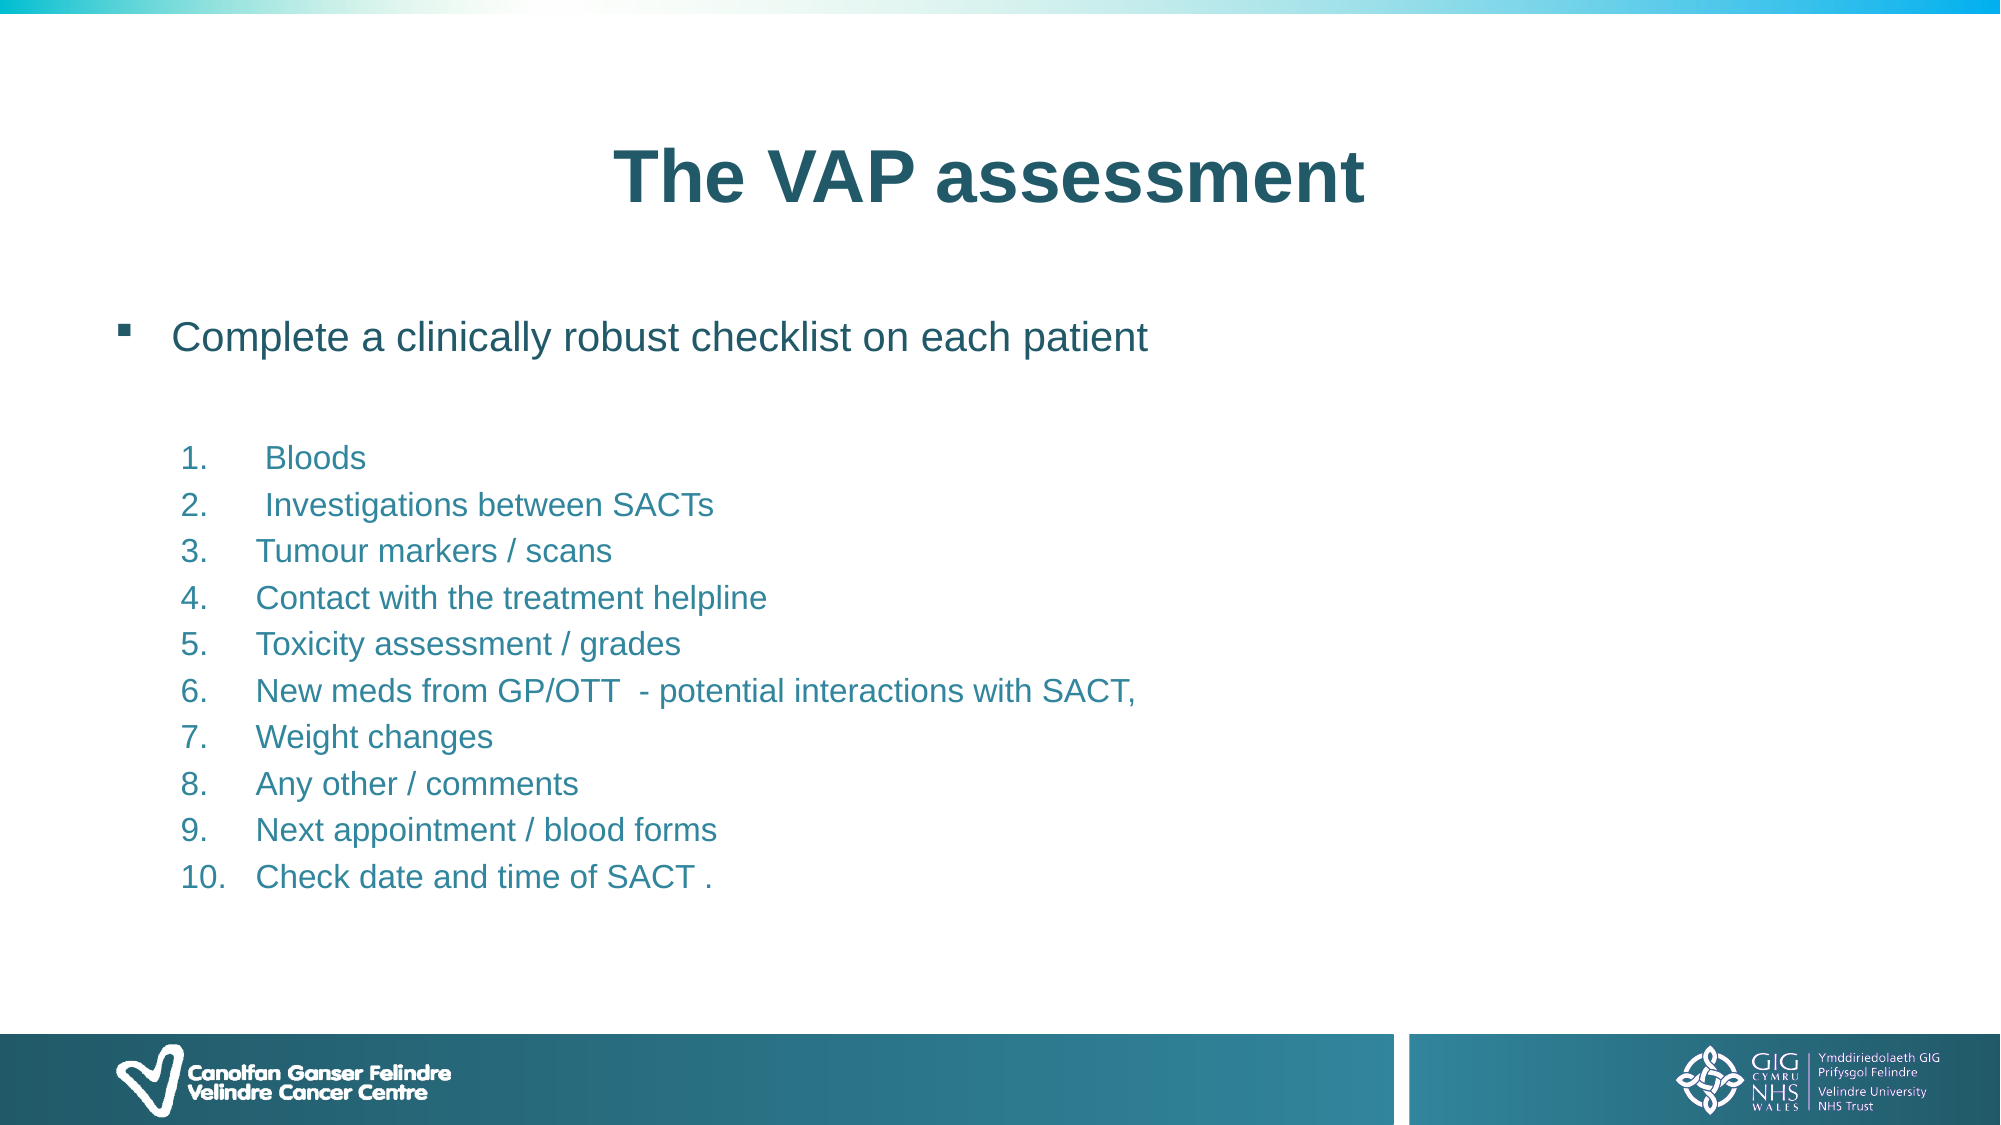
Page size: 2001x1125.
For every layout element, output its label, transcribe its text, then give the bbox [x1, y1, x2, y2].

list Complete a clinically robust checklist on each patient Bloods Investigations between SACTs Tumour markers / scans Contact with the treatment helpline Toxicity assessment / grades New meds from GP/OTT - potential interactions with SACT, Weight changes Any other / comments Next appointment / blood forms Check date and time of SACT . [99, 302, 1900, 941]
title The VAP assessment [99, 42, 1900, 302]
picture [1673, 1040, 1943, 1120]
picture [110, 1038, 457, 1123]
